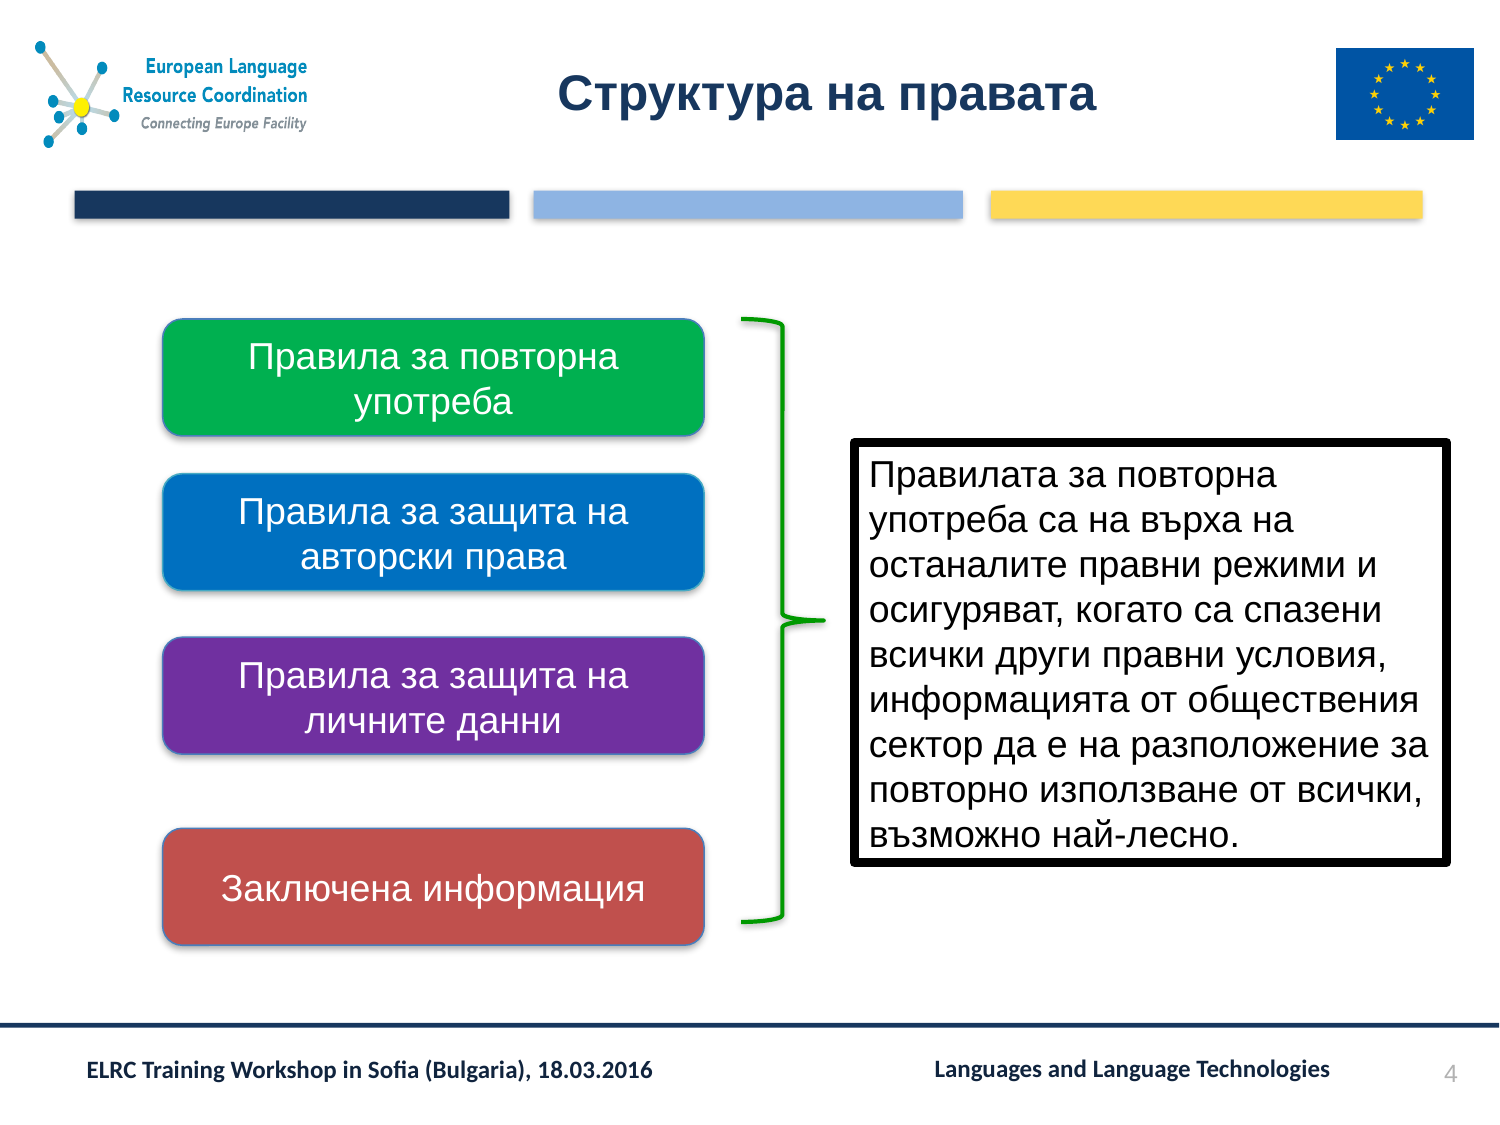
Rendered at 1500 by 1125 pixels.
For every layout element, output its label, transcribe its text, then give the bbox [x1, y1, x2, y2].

text_box Правила за защита на авторски права [161, 472, 705, 592]
picture [35, 40, 307, 148]
text_box Правилата за повторна употреба са на върха на останалите правни режими и осигуряват, когато са спазени всички други правни условия, информацията от обществения сектор да е на разположение за повторно използване от всички, възможно най-лесно. [854, 442, 1447, 863]
picture [1336, 48, 1474, 140]
slide_number 4 [1123, 1042, 1474, 1103]
text_box Правила за повторна употреба [161, 318, 705, 437]
title Структура на правата [354, 21, 1300, 159]
text_box Заключена информация [161, 827, 705, 947]
text_box Правила за защита на личните данни [161, 636, 705, 755]
text_box [741, 316, 826, 925]
